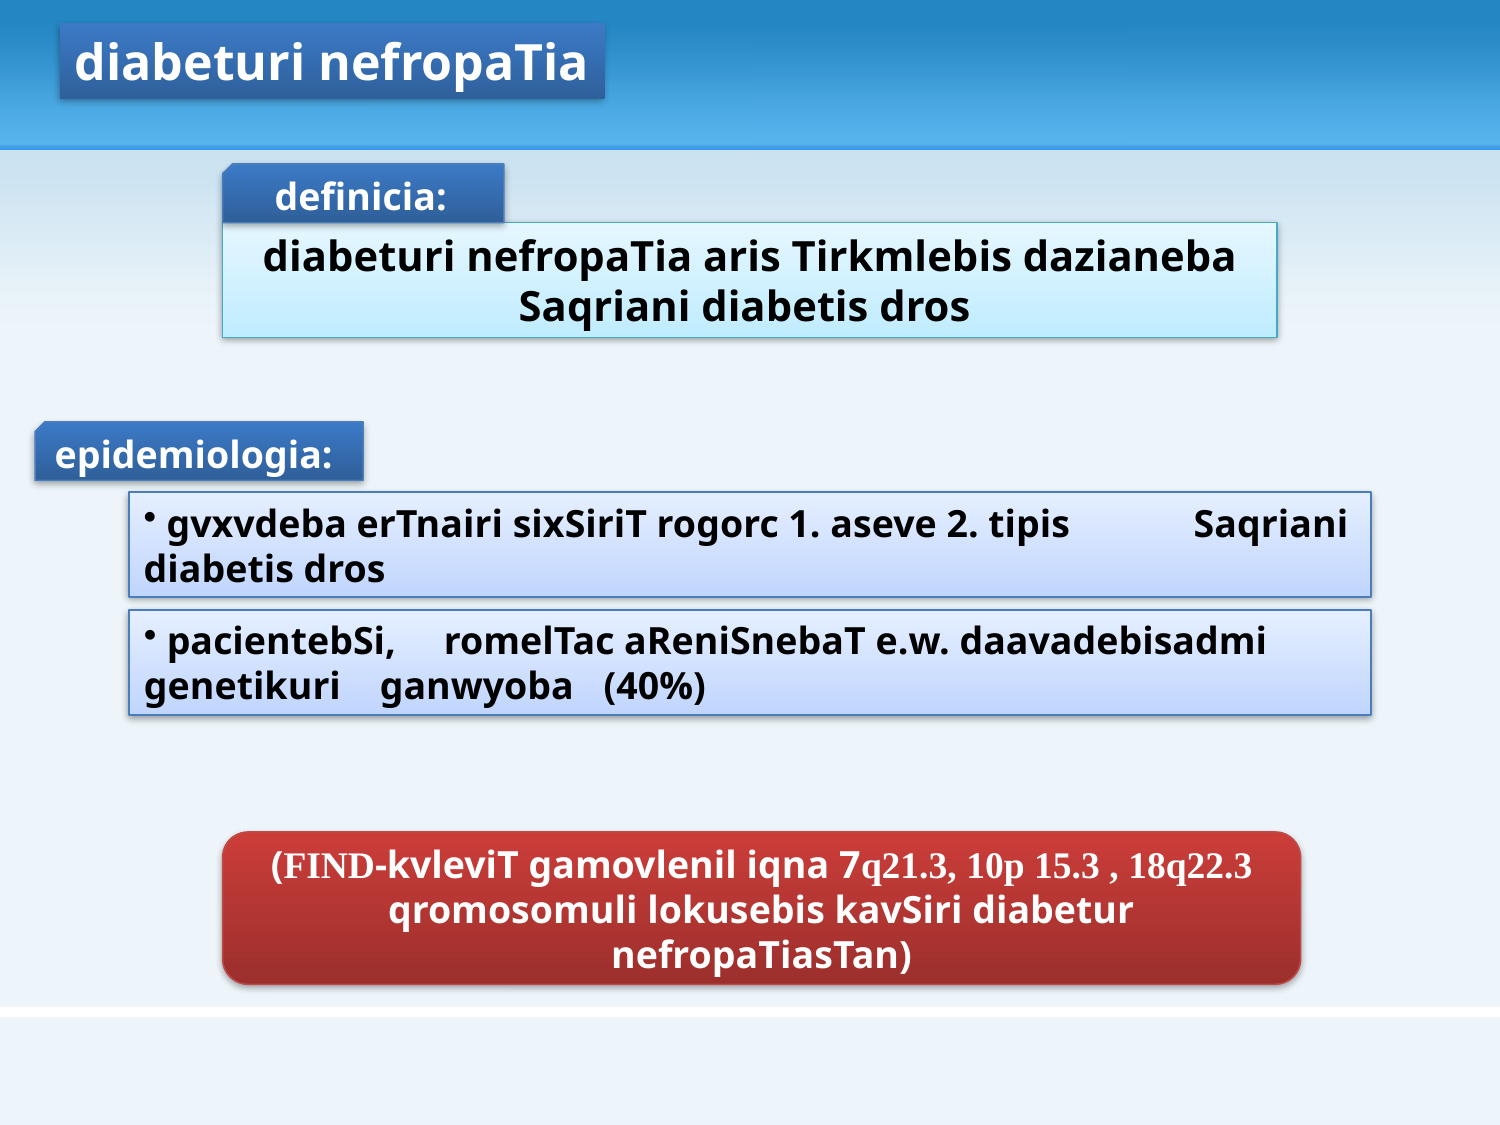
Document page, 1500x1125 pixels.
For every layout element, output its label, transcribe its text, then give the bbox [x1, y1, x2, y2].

text_box pacientebSi, romelTac aReniSnebaT e.w. daavadebisadmi genetikuri ganwyoba (40%) [128, 609, 1372, 716]
picture [0, 0, 1500, 1125]
text_box epidemiologia: [34, 421, 364, 482]
text_box definicia: [221, 163, 505, 224]
text_box (FIND-kvleviT gamovlenil iqna 7q21.3, 10p 15.3 , 18q22.3 qromosomuli lokusebis kavSiri diabetur nefropaTiasTan) [221, 831, 1302, 986]
text_box gvxvdeba erTnairi sixSiriT rogorc 1. aseve 2. tipis Saqriani diabetis dros [128, 491, 1372, 598]
text_box diabeturi nefropaTia aris Tirkmlebis dazianeba Saqriani diabetis dros [222, 222, 1278, 338]
text_box diabeturi nefropaTia [60, 23, 605, 99]
